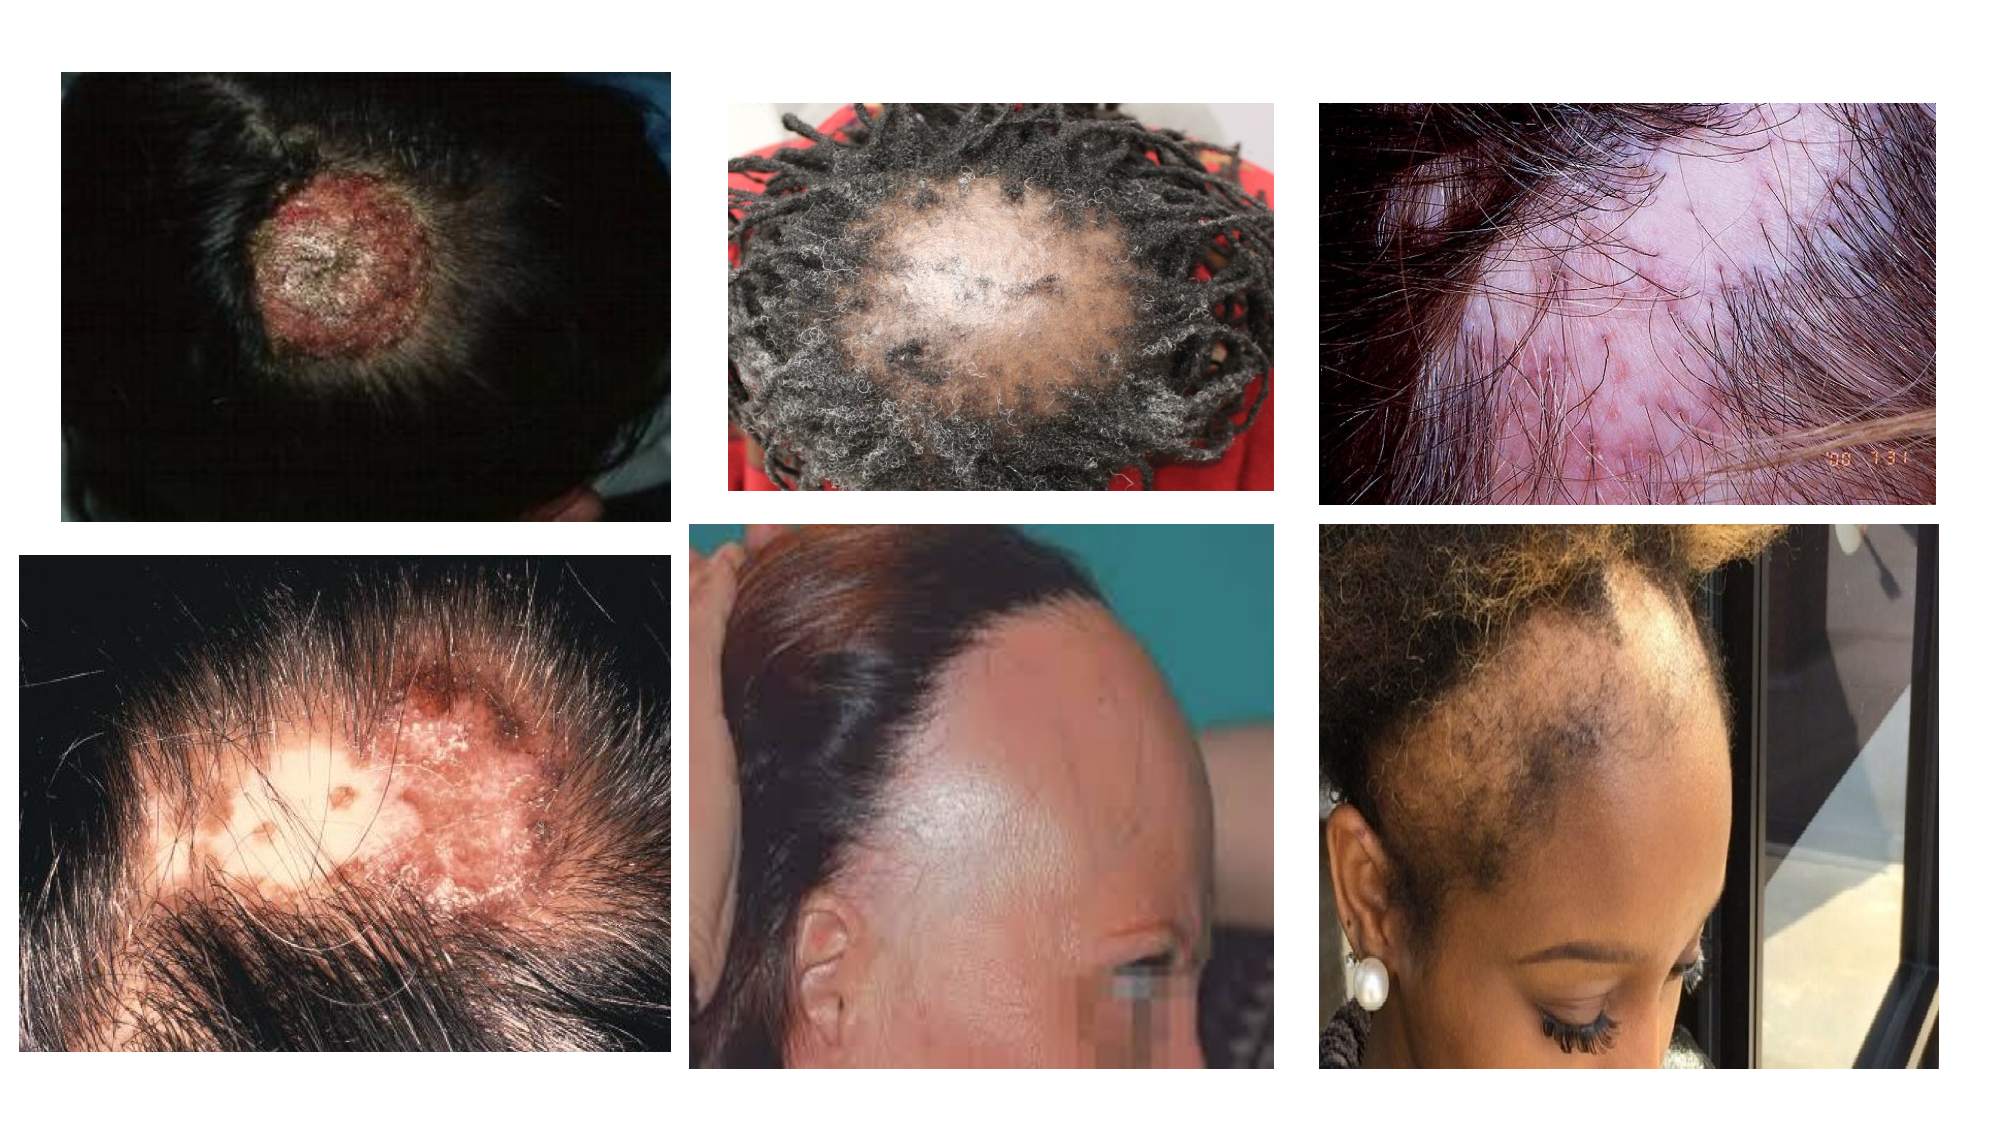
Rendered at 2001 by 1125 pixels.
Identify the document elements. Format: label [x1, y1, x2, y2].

picture [728, 103, 1274, 491]
picture [61, 72, 671, 522]
picture [1319, 103, 1936, 505]
picture [19, 555, 671, 1052]
picture [1319, 524, 1939, 1069]
picture [689, 524, 1274, 1069]
